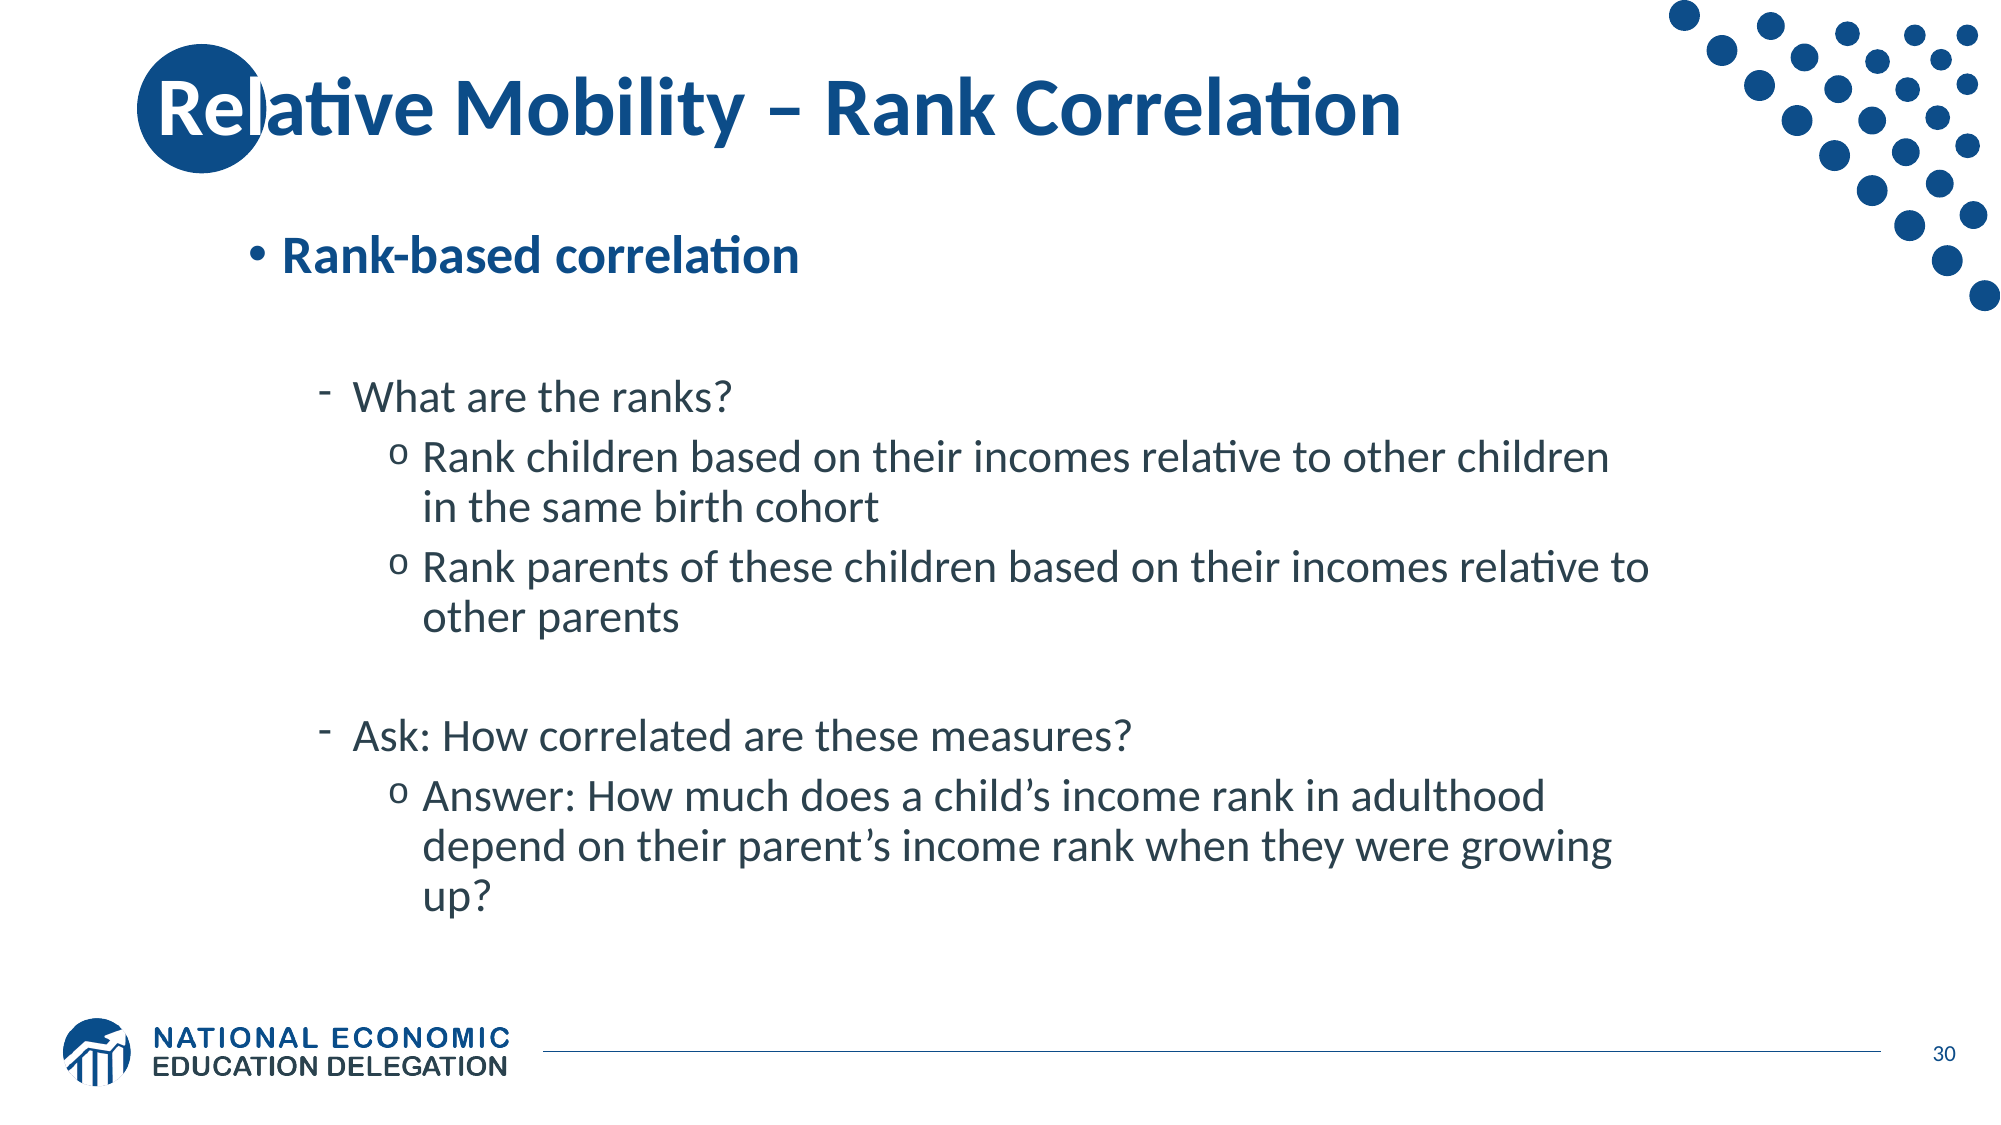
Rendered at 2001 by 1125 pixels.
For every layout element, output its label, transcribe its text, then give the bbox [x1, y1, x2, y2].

list Rank-based correlation What are the ranks? Rank children based on their incomes relative to other children in the same birth cohort Rank parents of these children based on their incomes relative to other parents Ask: How correlated are these measures? Answer: How much does a child’s income rank in adulthood depend on their parent’s income rank when they were growing up? [233, 217, 1668, 932]
slide_number 30 [1521, 1022, 1972, 1082]
picture [55, 1013, 520, 1091]
title Relative Mobility – Rank Correlation [142, 0, 1868, 218]
